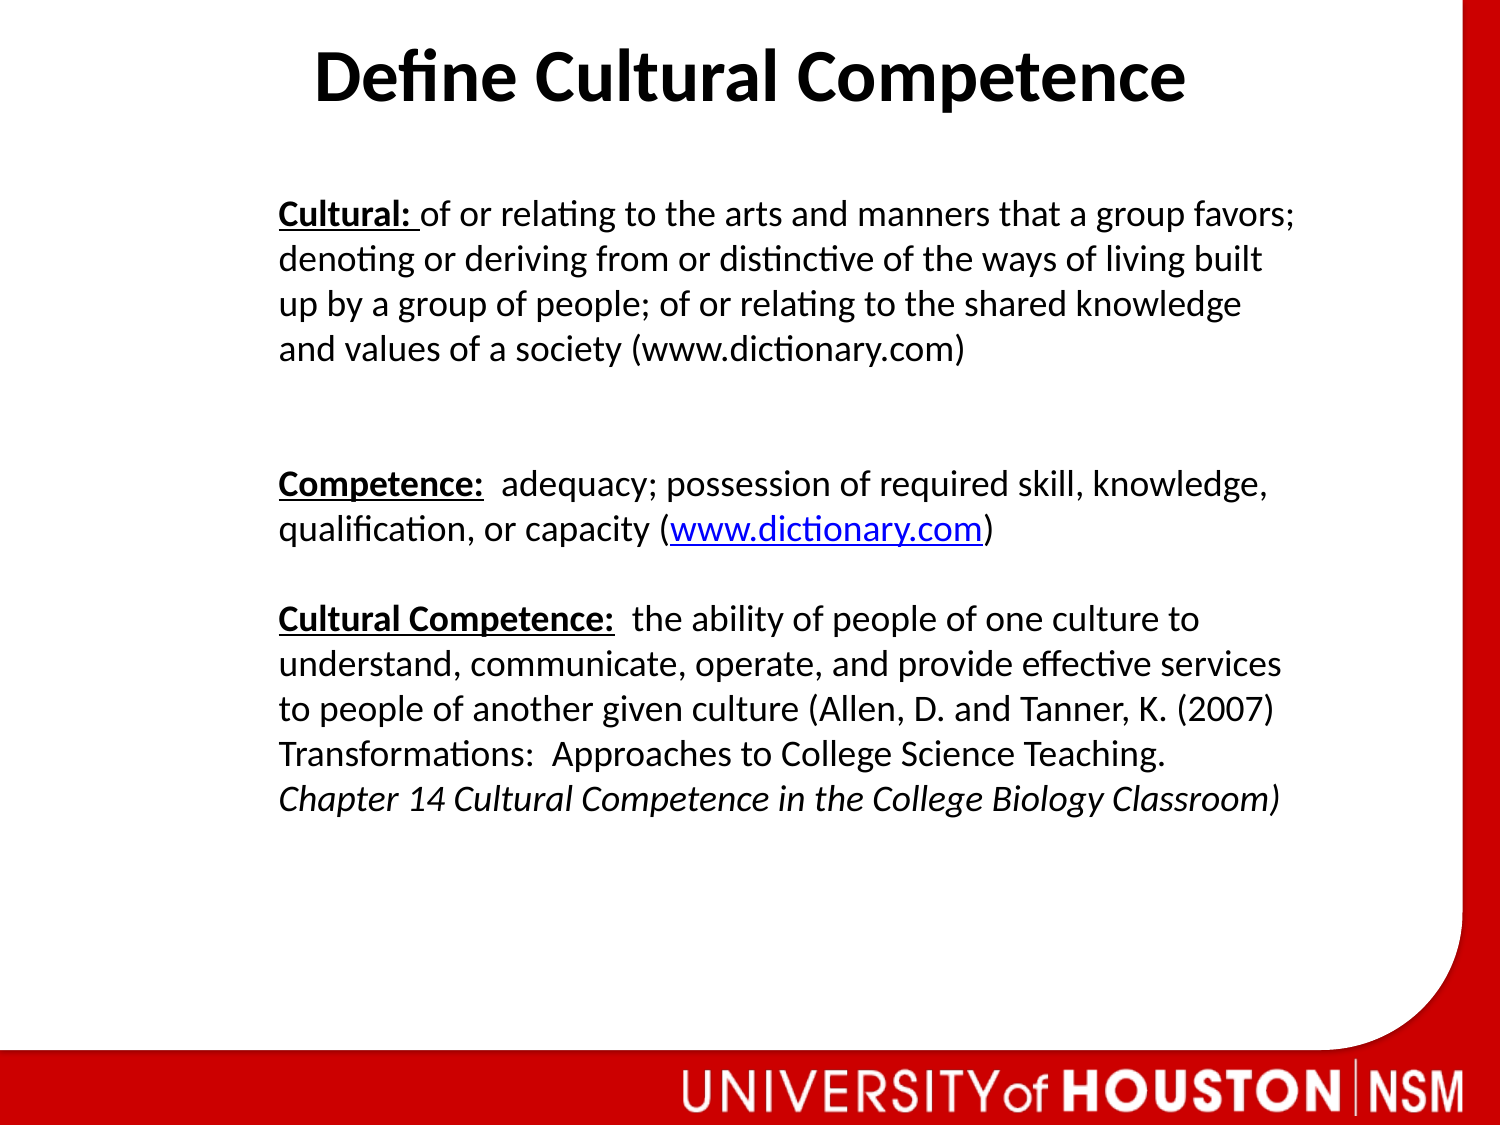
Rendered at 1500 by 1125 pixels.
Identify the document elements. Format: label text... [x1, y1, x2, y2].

text_box Define Cultural Competence [239, 18, 1265, 124]
text_box Cultural: of or relating to the arts and manners that a group favors; denoting or deriving from or distinctive of the ways of living built up by a group of people; of or relating to the shared knowledge and values of a society (www.dictionary.com) Competence: adequacy; possession of required skill, knowledge, qualification, or capacity (www.dictionary.com) Cultural Competence: the ability of people of one culture to understand, communicate, operate, and provide effective services to people of another given culture (Allen, D. and Tanner, K. (2007) Transformations: Approaches to College Science Teaching. Chapter 14 Cultural Competence in the College Biology Classroom) [263, 181, 1314, 1051]
